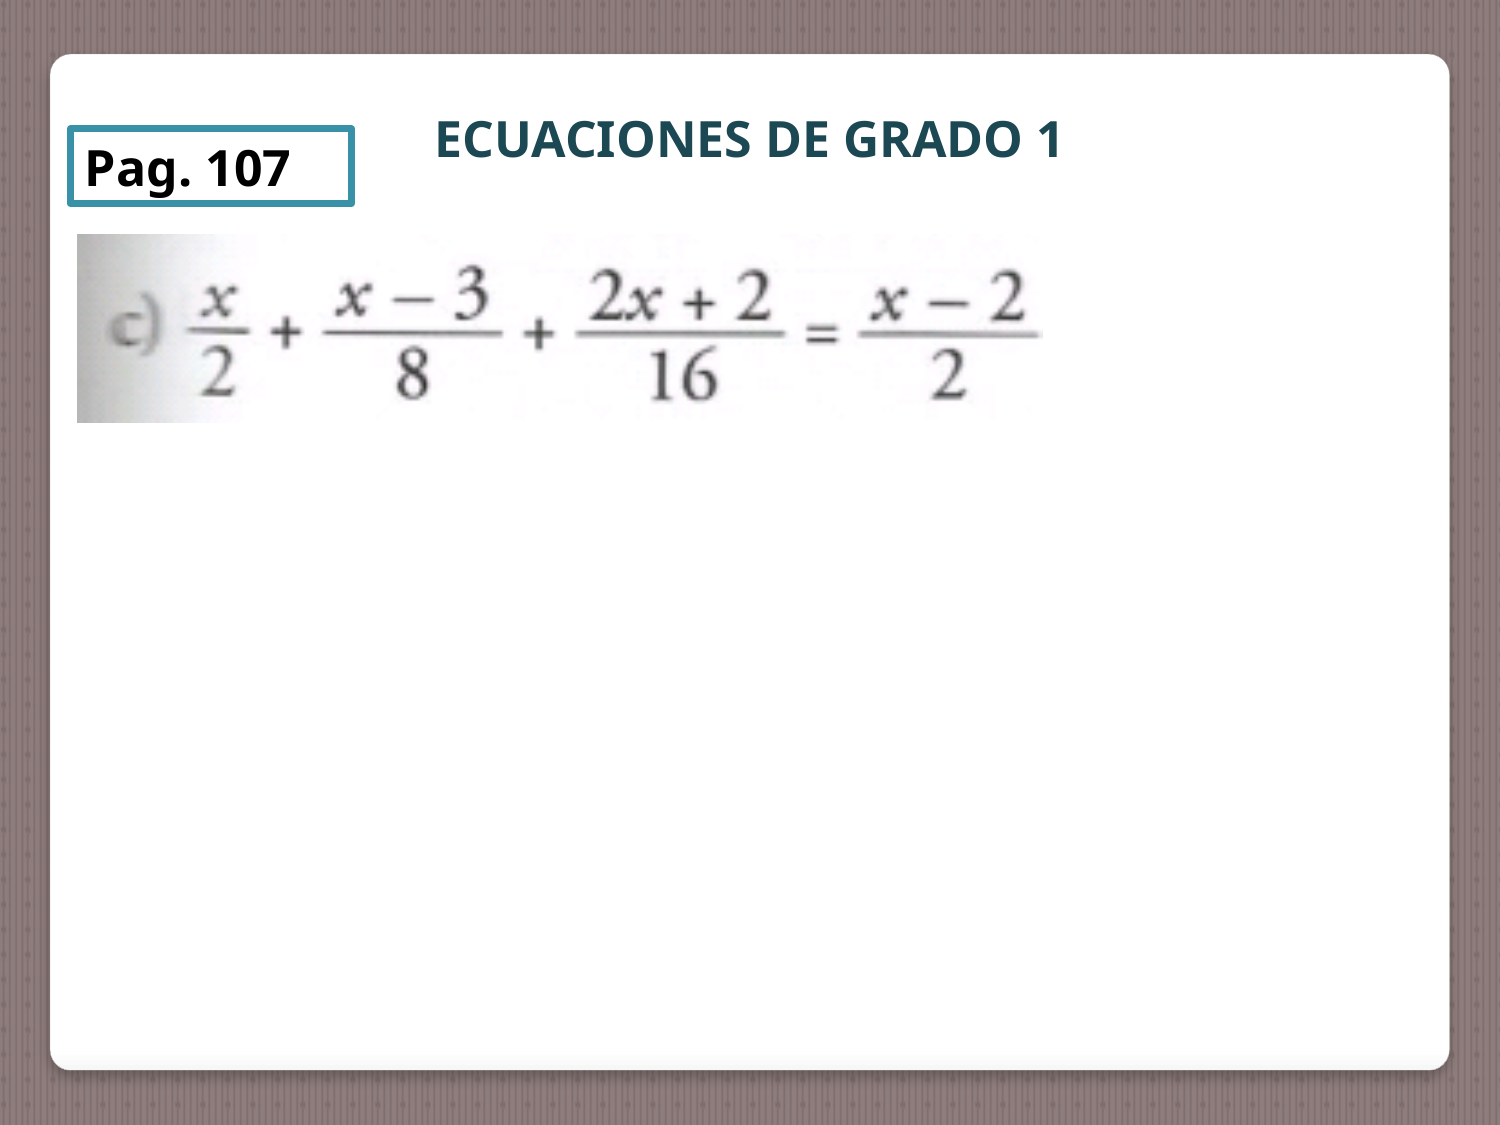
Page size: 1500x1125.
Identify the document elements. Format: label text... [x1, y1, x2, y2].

picture [76, 234, 1044, 423]
text_box Pag. 107 [67, 125, 355, 207]
text_box [25, 0, 378, 183]
text_box ECUACIONES DE GRADO 1 [378, 99, 1442, 175]
